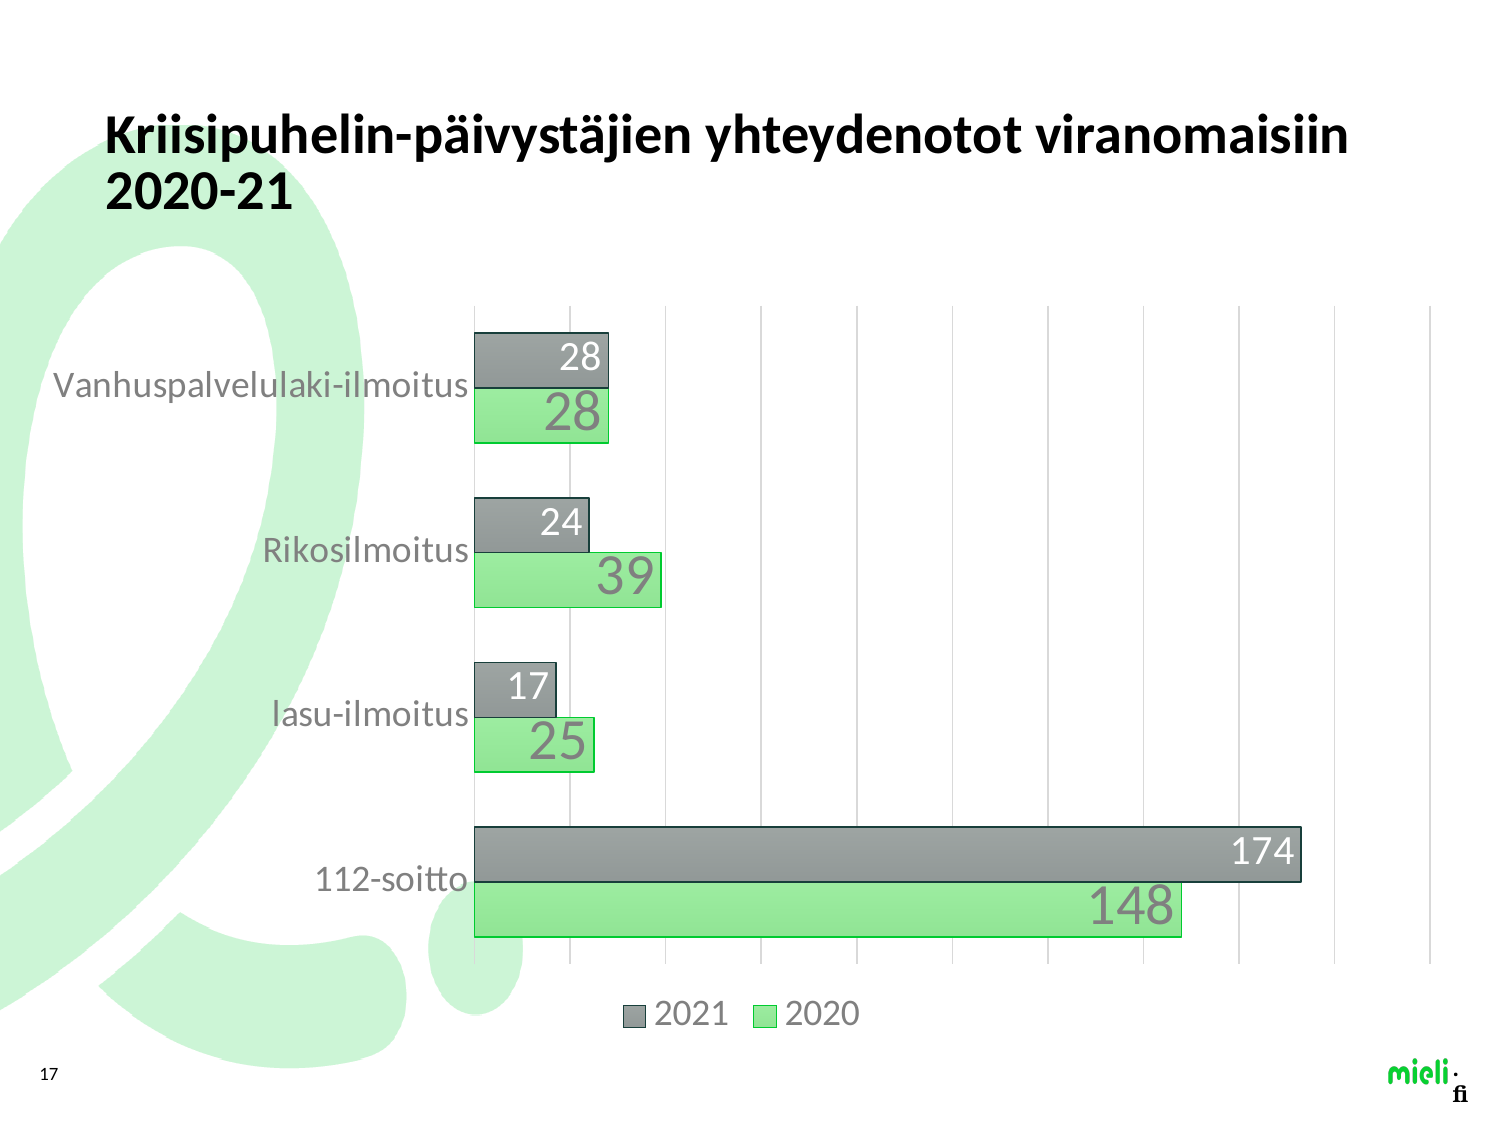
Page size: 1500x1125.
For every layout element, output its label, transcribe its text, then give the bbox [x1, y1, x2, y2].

picture [1385, 1048, 1452, 1093]
title Kriisipuhelin-päivystäjien yhteydenotot viranomaisiin 2020-21 [90, 100, 1393, 265]
chart [24, 290, 1459, 1043]
slide_number 17 [24, 1043, 134, 1103]
